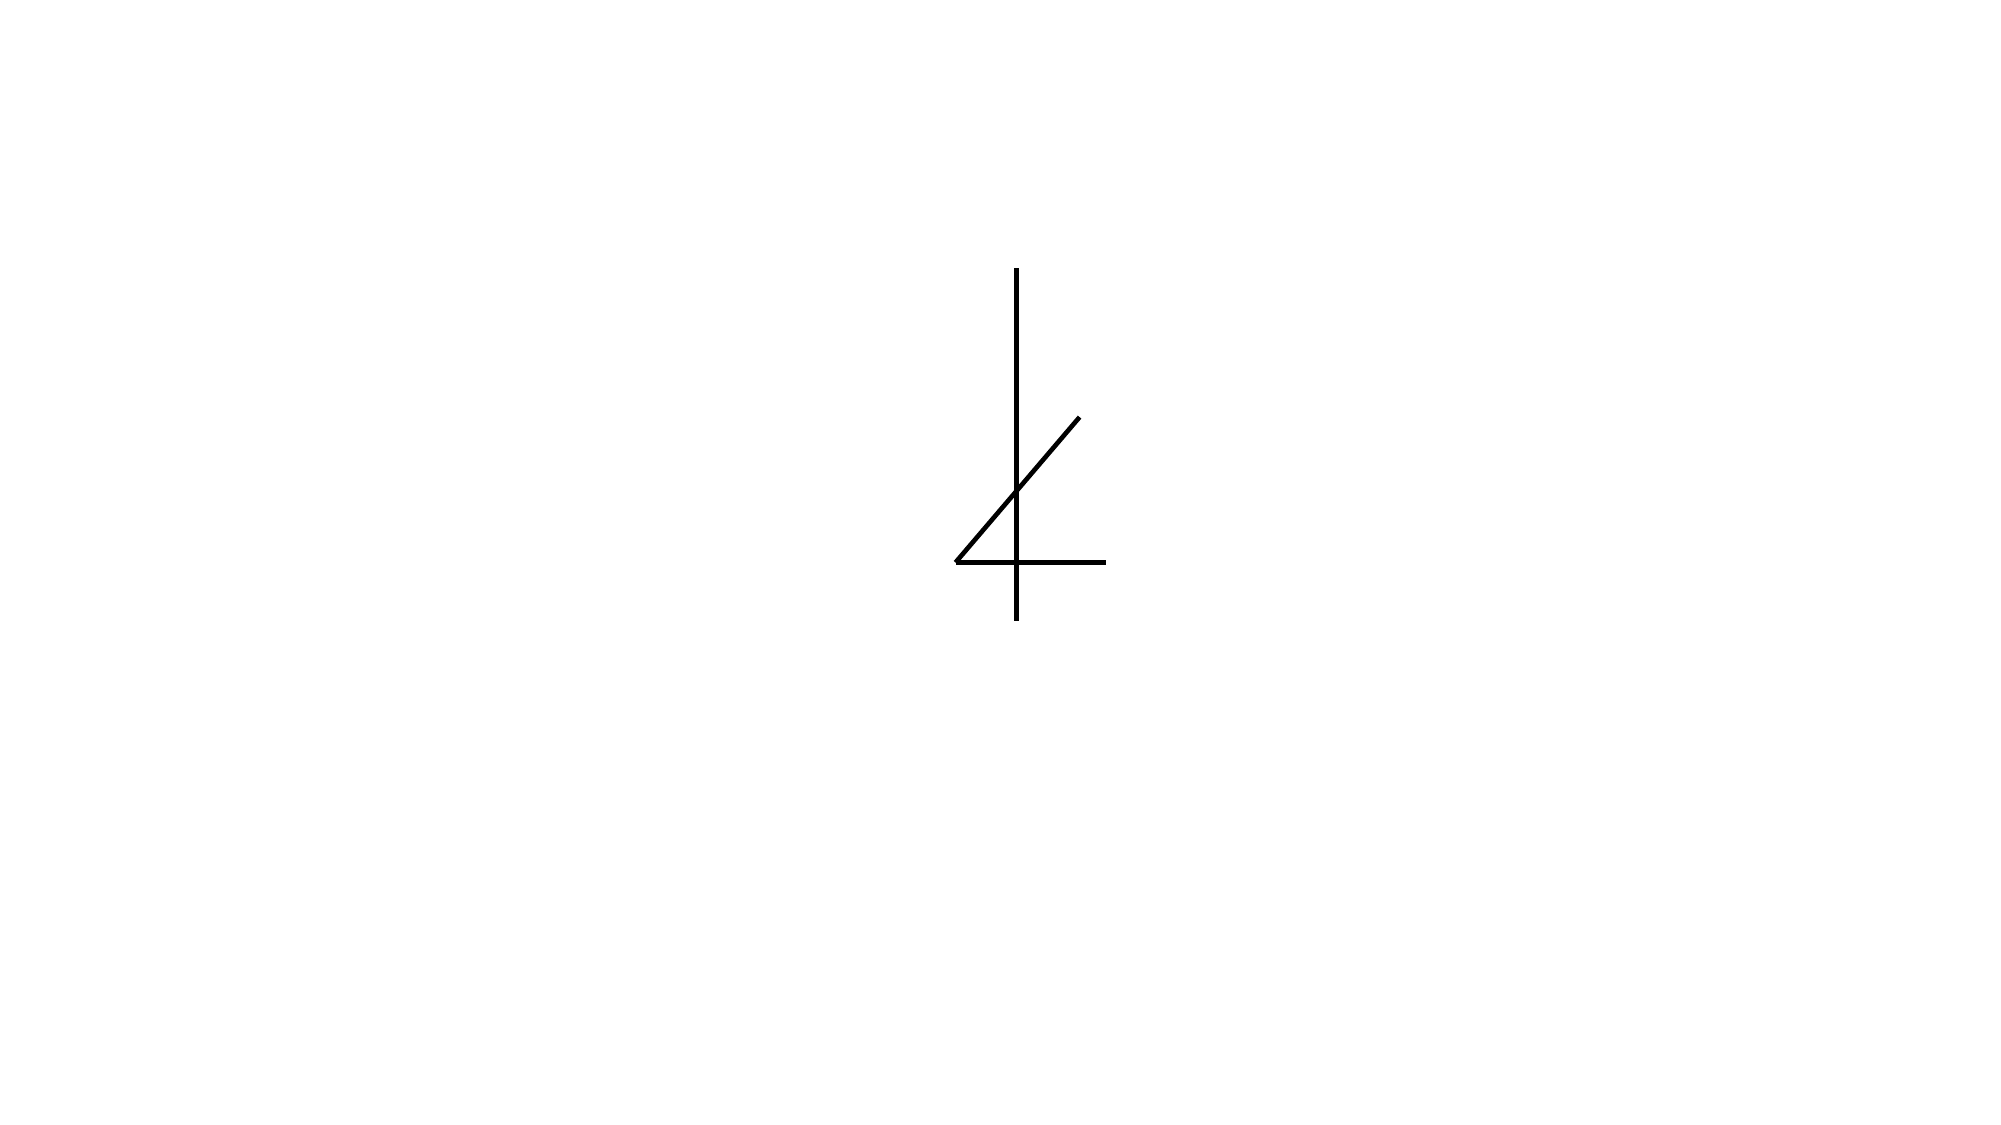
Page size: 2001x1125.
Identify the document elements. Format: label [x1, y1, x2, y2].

text_box [955, 417, 1080, 563]
